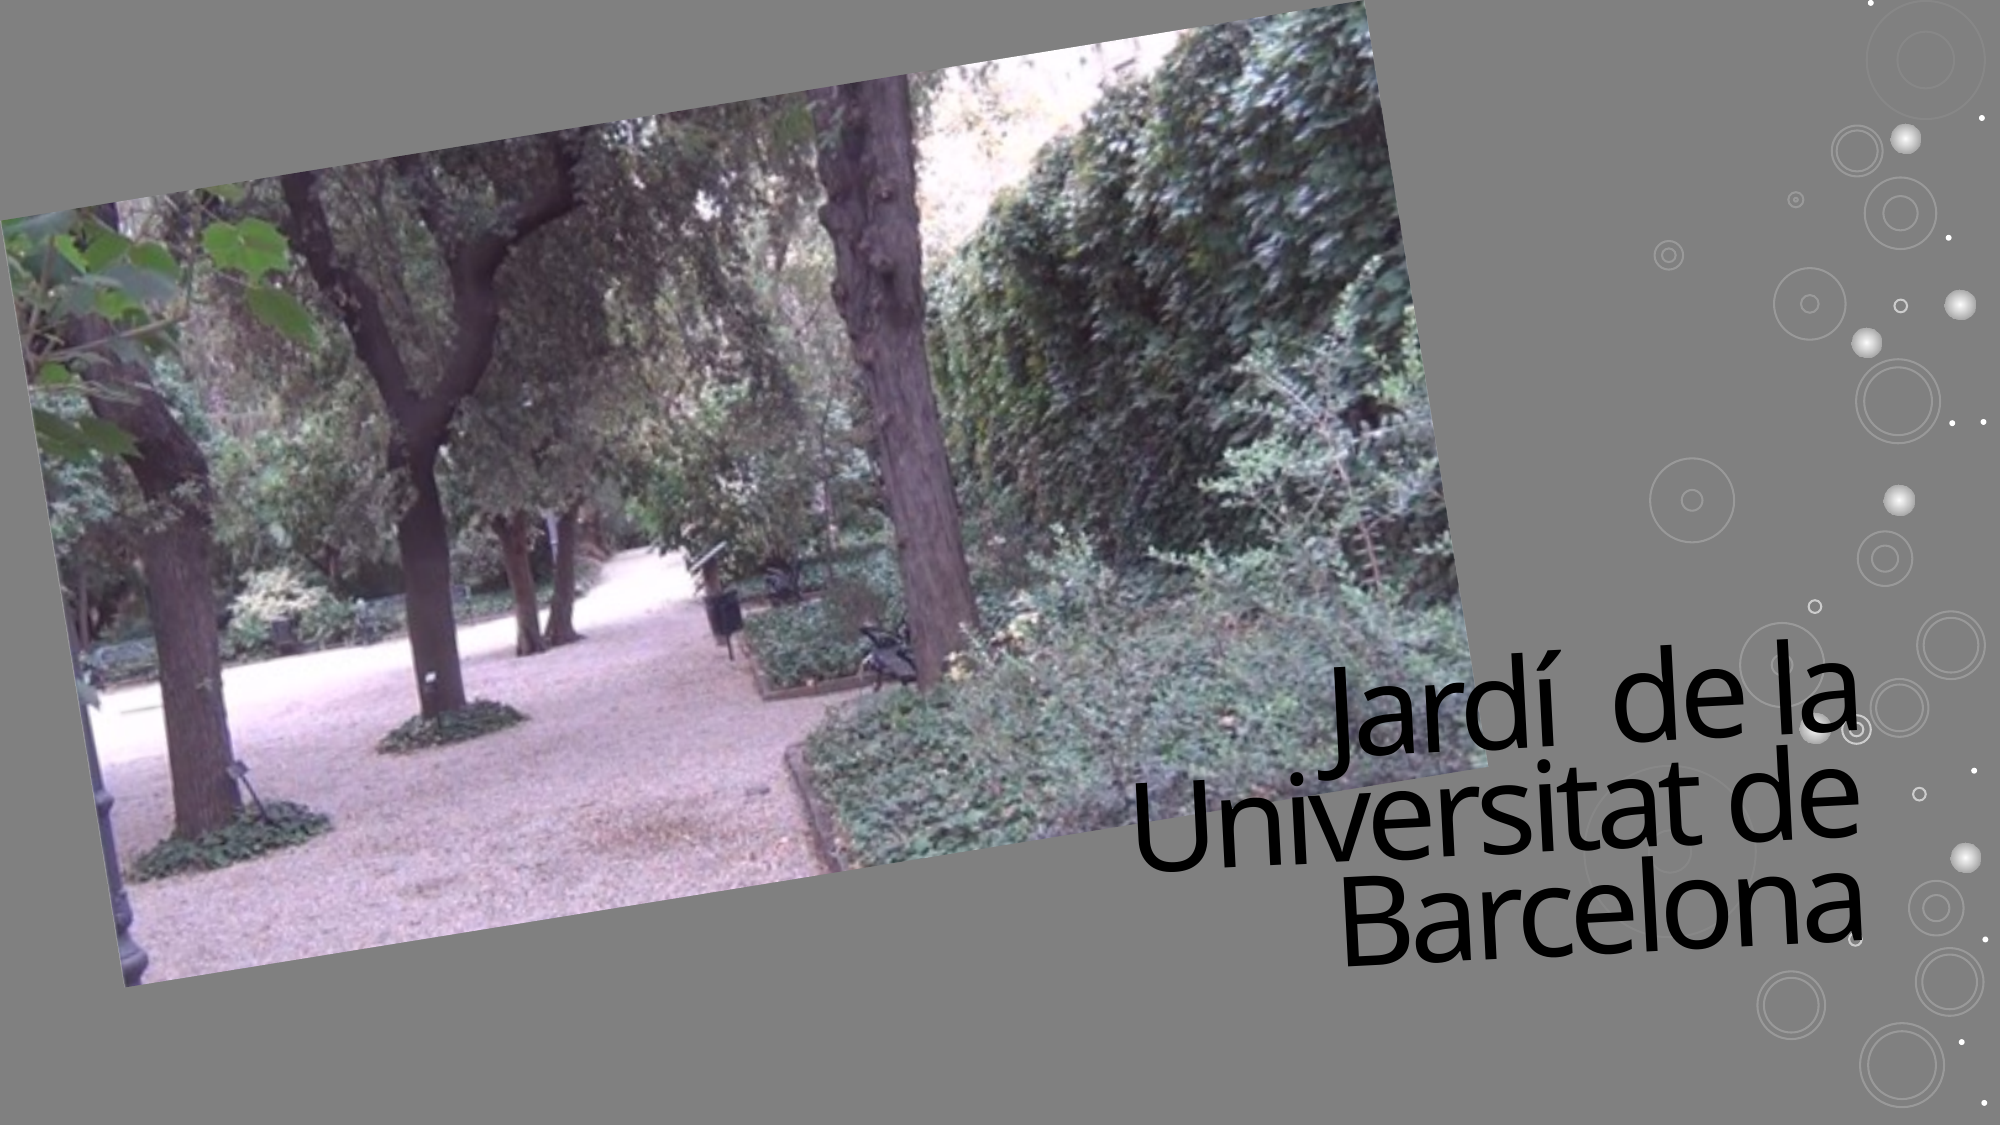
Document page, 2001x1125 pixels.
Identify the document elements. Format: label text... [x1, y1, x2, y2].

title Jardí de la Universitat de Barcelona [991, 564, 1874, 1007]
picture [2, 0, 1458, 988]
